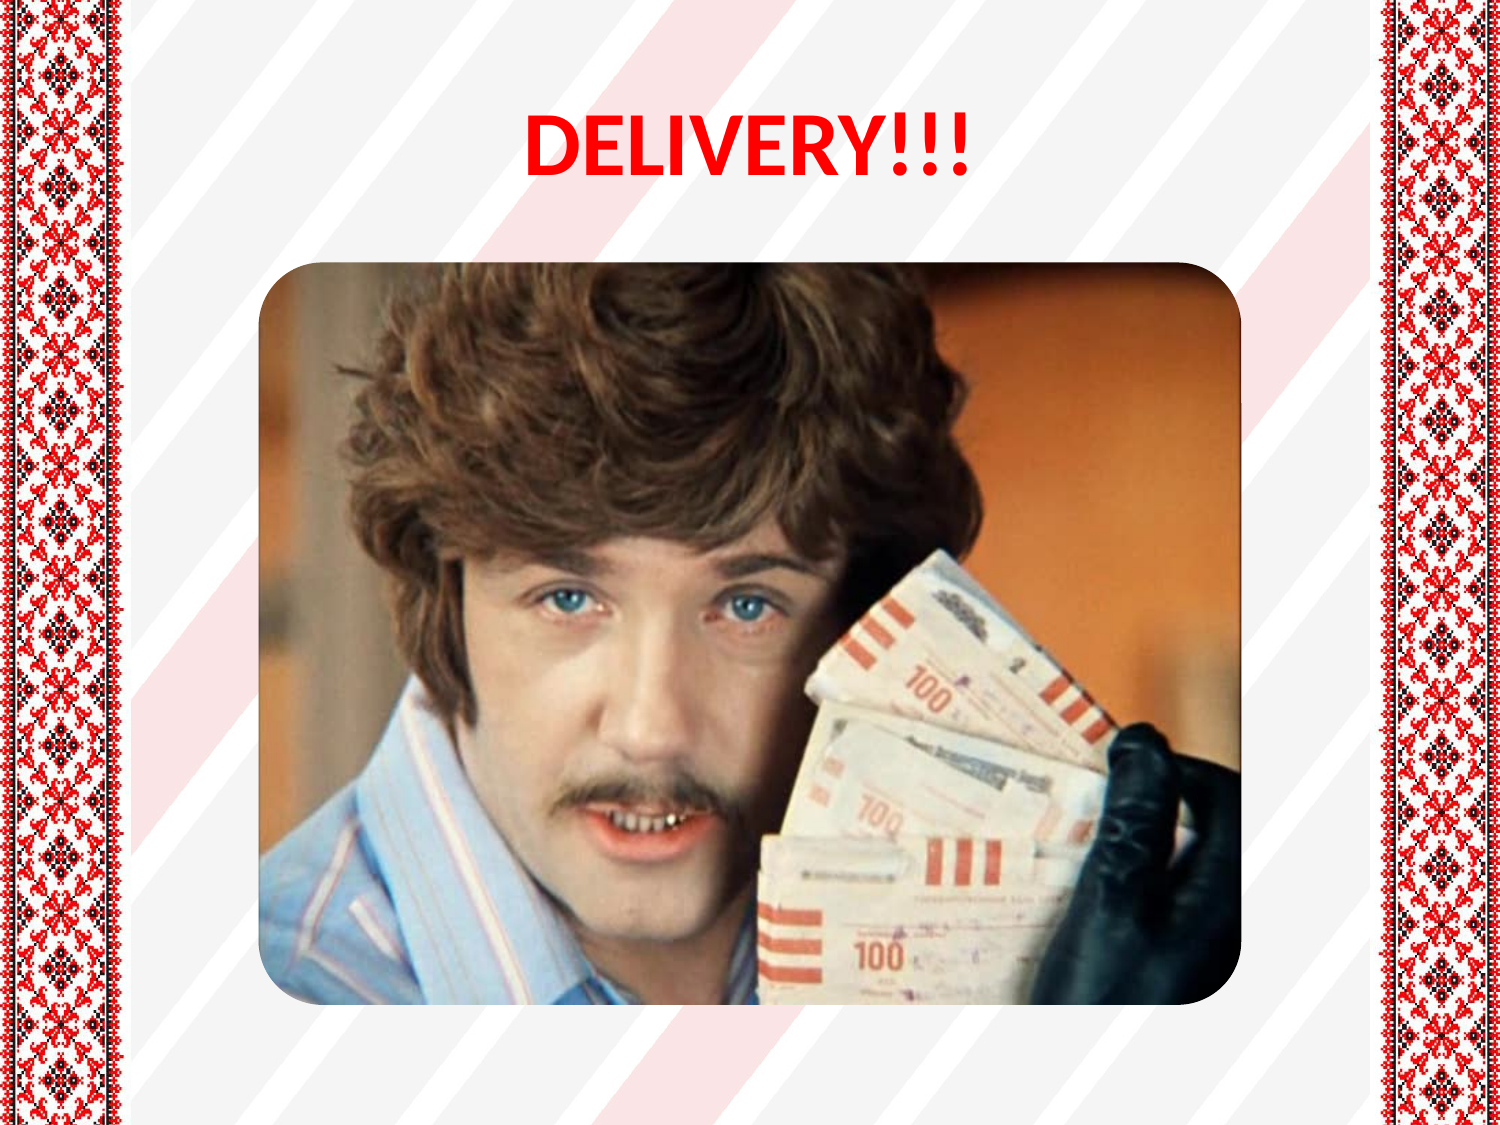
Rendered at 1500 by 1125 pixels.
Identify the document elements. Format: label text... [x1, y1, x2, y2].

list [258, 262, 1242, 1006]
title DELIVERY!!! [75, 45, 1425, 233]
picture [0, 0, 1500, 1125]
